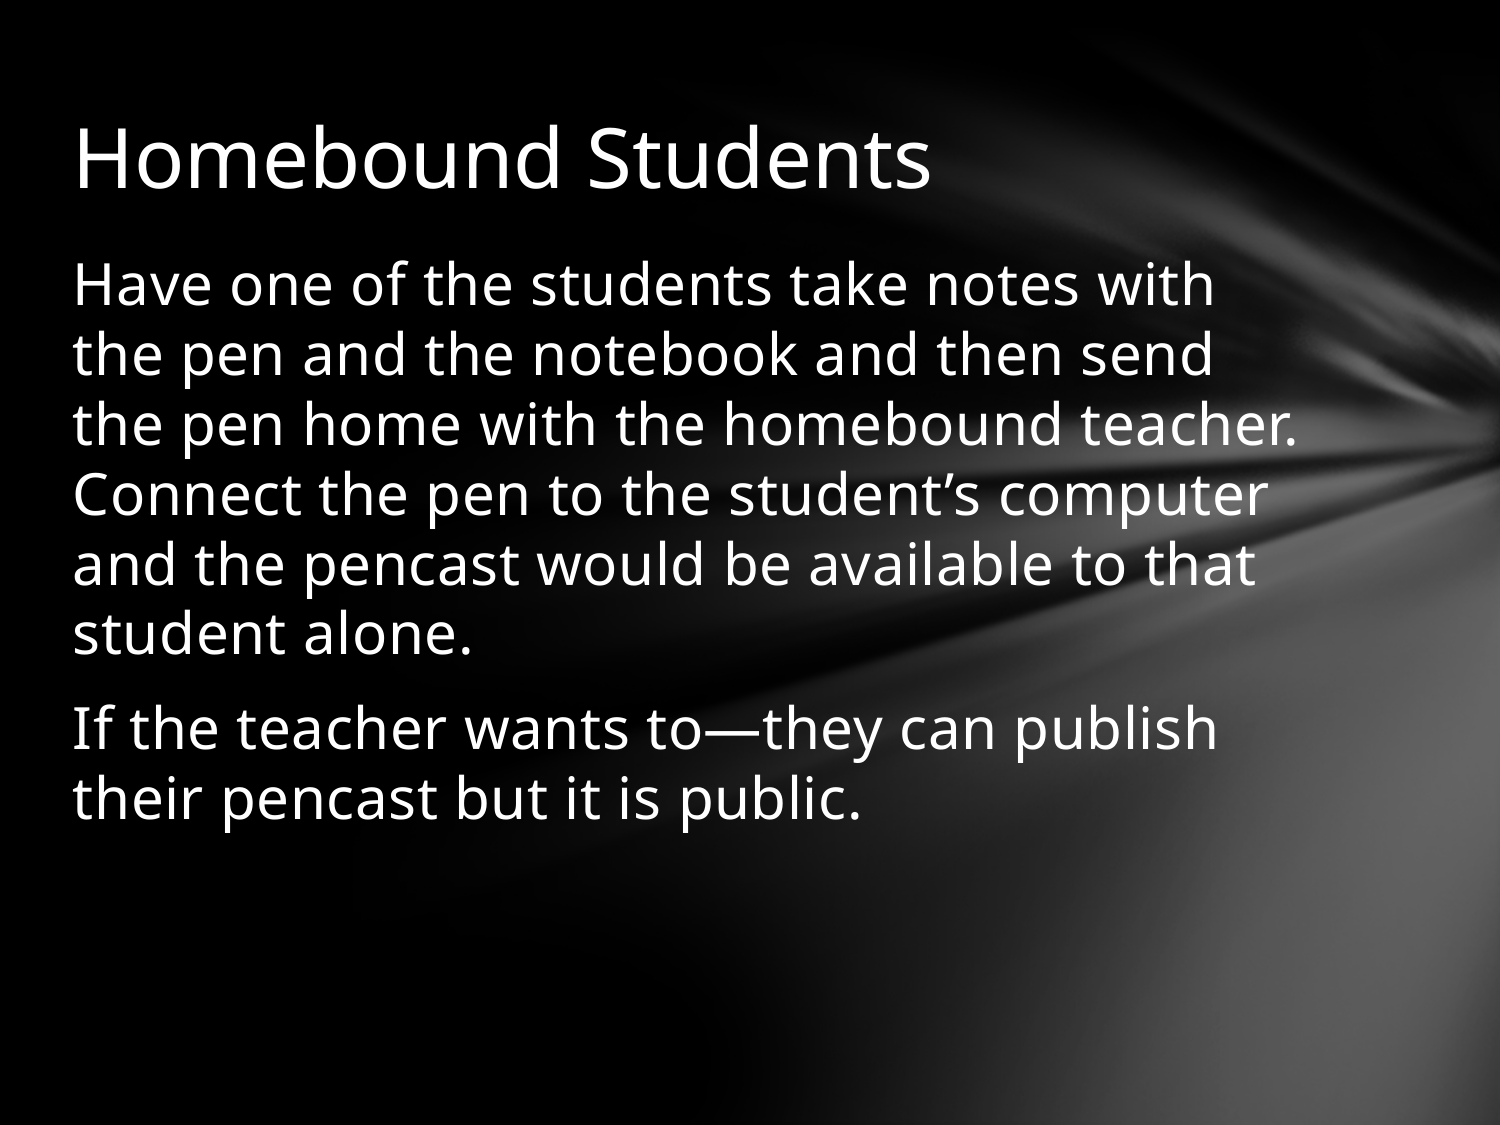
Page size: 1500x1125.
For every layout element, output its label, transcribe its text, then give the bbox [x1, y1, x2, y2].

list Have one of the students take notes with the pen and the notebook and then send the pen home with the homebound teacher. Connect the pen to the student’s computer and the pencast would be available to that student alone. If the teacher wants to—they can publish their pencast but it is public. [57, 239, 1318, 1015]
title Homebound Students [57, 37, 1318, 213]
